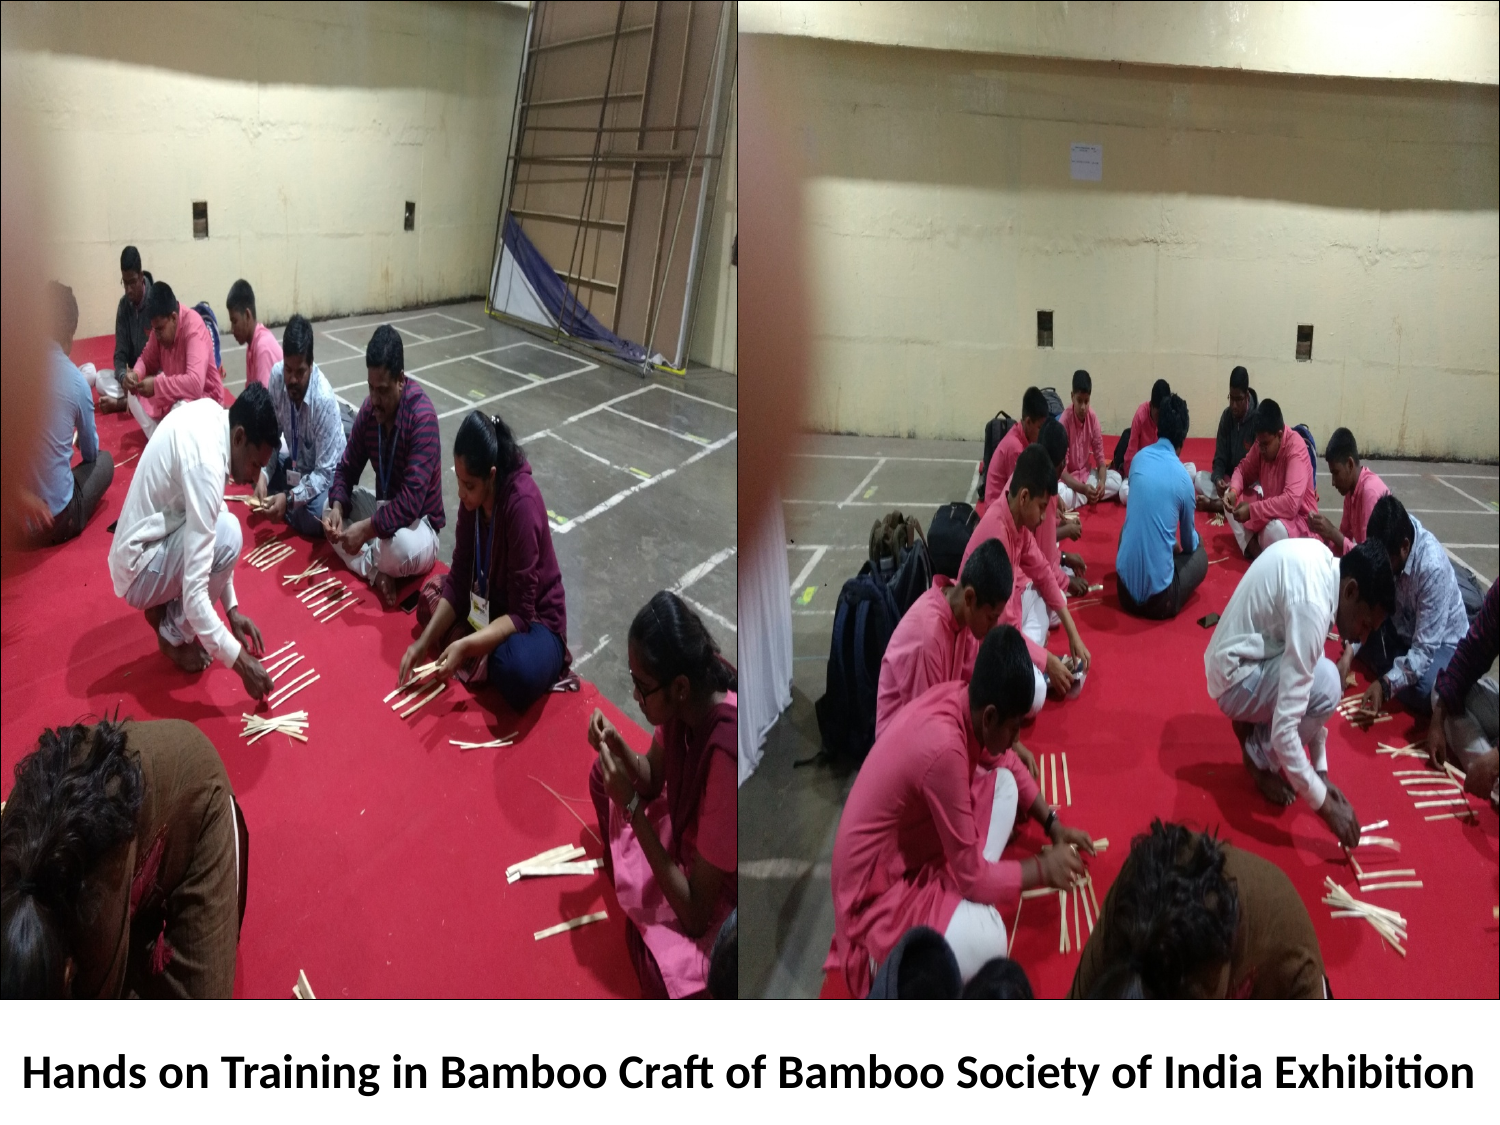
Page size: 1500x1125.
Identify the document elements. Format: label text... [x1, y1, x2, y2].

picture [737, 0, 1500, 1001]
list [0, 0, 735, 1001]
title Hands on Training in Bamboo Craft of Bamboo Society of India Exhibition [0, 1012, 1500, 1125]
